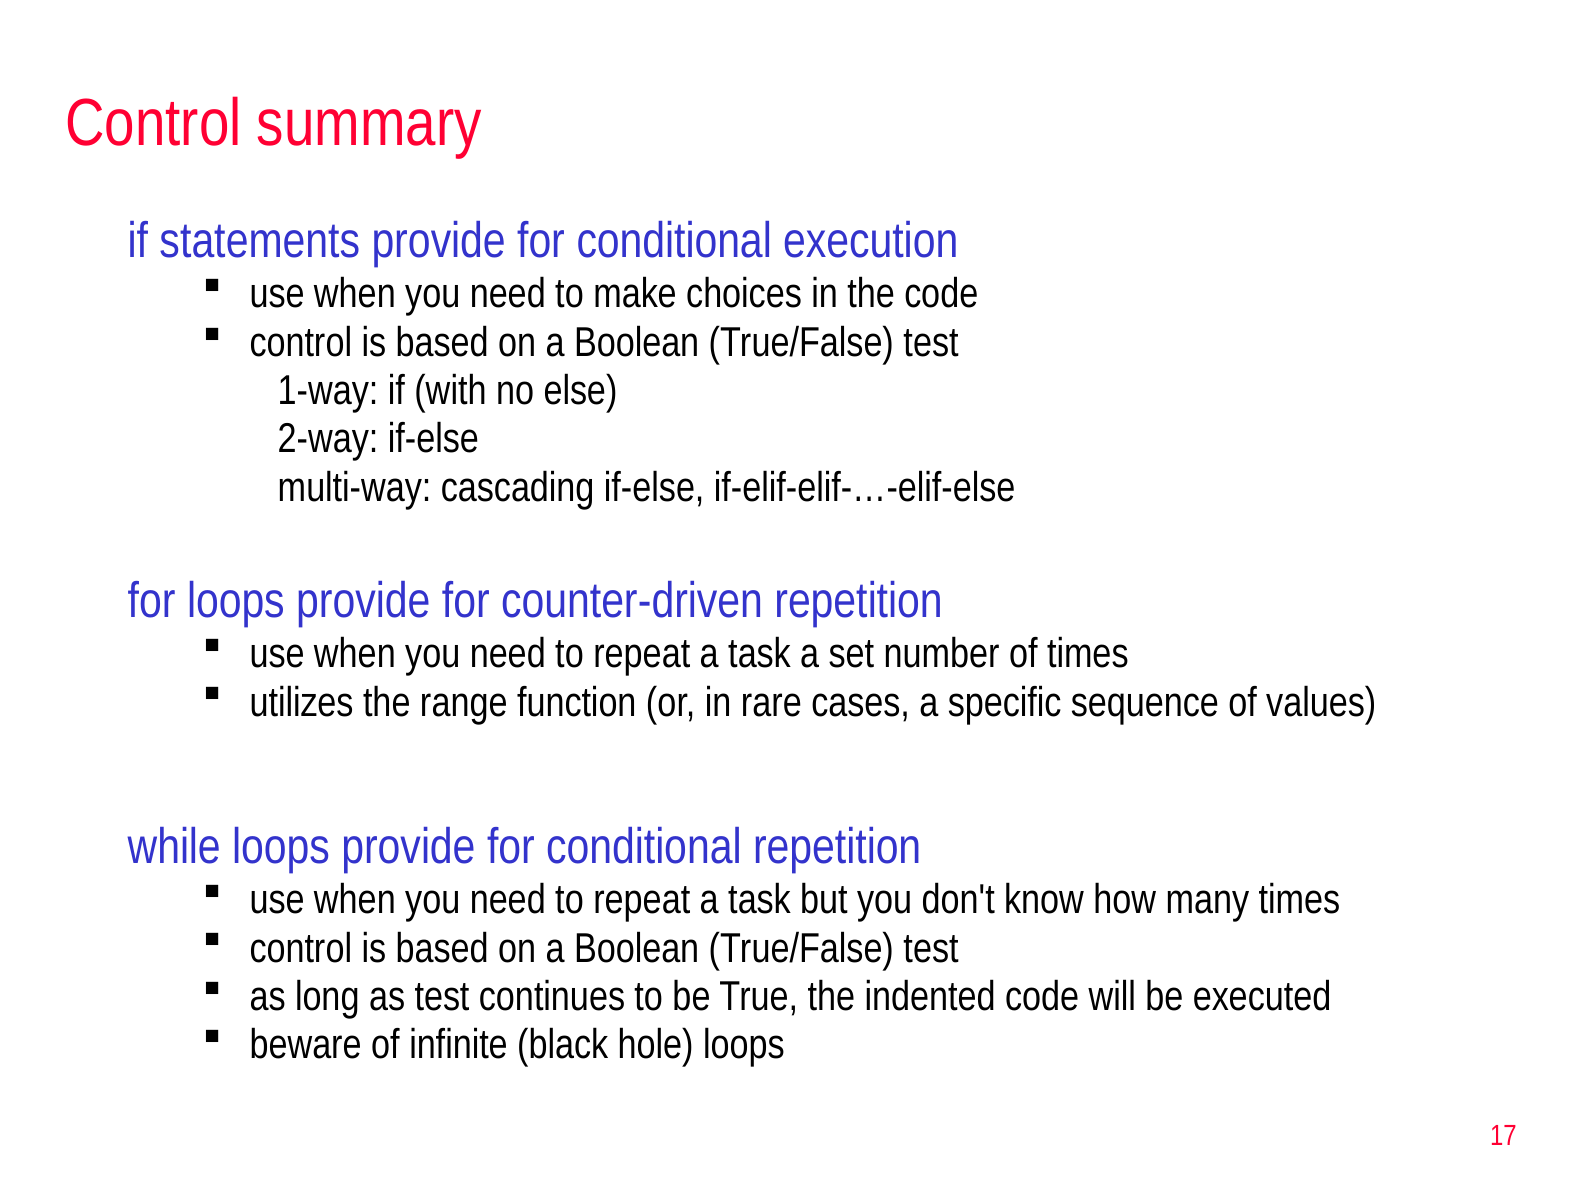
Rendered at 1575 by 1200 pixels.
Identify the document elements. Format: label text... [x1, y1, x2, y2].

title Control summary [50, 62, 1538, 175]
list if statements provide for conditional execution use when you need to make choices in the code control is based on a Boolean (True/False) test 1-way: if (with no else) 2-way: if-else multi-way: cascading if-else, if-elif-elif-…-elif-else for loops provide for counter-driven repetition use when you need to repeat a task a set number of times utilizes the range function (or, in rare cases, a specific sequence of values) while loops provide for conditional repetition use when you need to repeat a task but you don't know how many times control is based on a Boolean (True/False) test as long as test continues to be True, the indented code will be executed beware of infinite (black hole) loops [112, 200, 1541, 1088]
slide_number 17 [1203, 1092, 1532, 1174]
